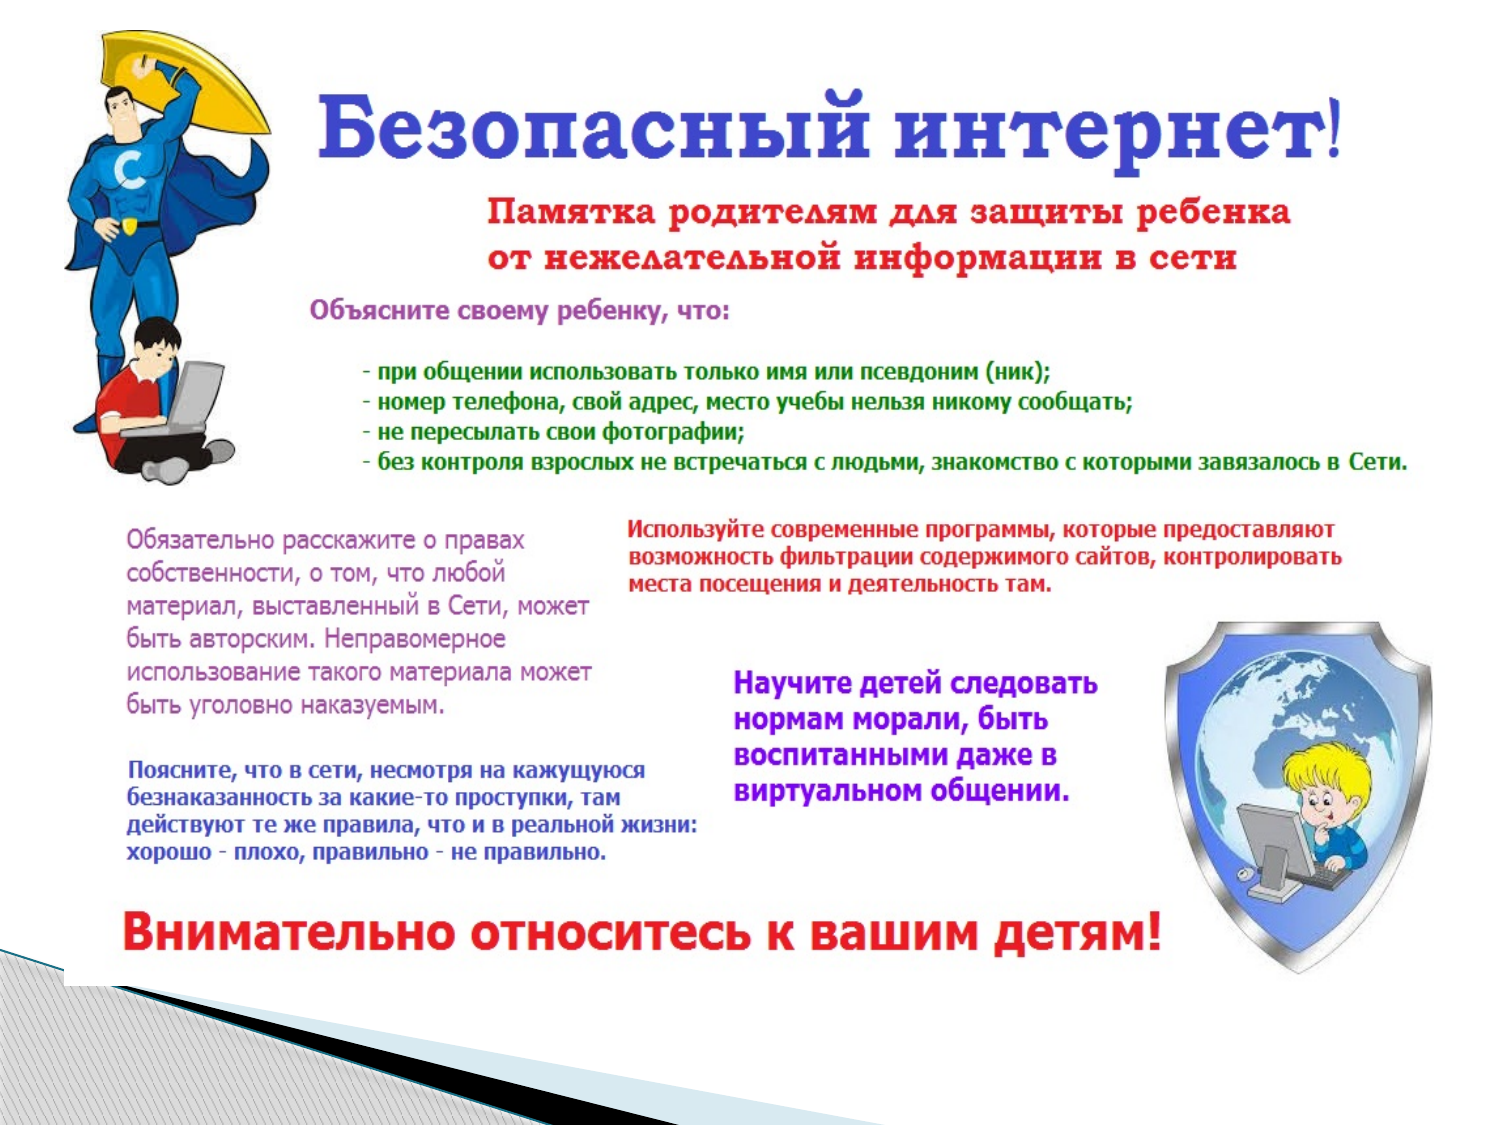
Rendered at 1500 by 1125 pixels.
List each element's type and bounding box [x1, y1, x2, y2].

list [64, 30, 1448, 986]
